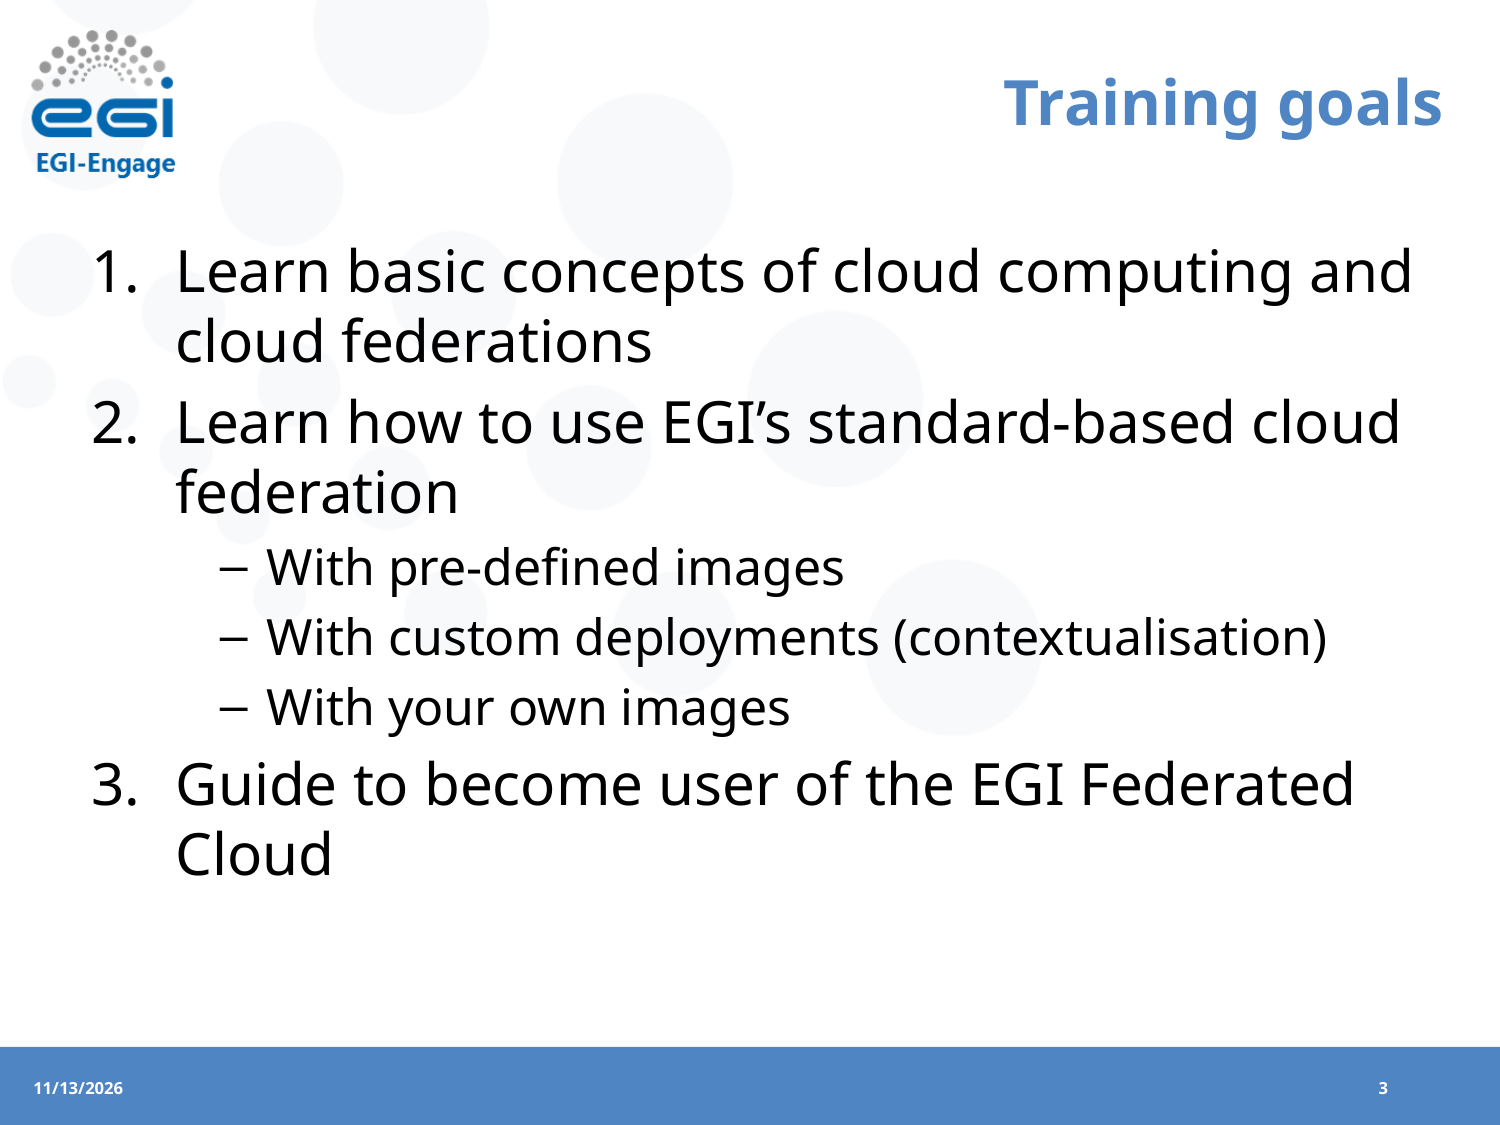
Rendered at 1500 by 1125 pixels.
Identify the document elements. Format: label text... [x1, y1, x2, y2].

title Training goals [253, 30, 1459, 171]
list Learn basic concepts of cloud computing and cloud federations Learn how to use EGI’s standard-based cloud federation With pre-defined images With custom deployments (contextualisation) With your own images Guide to become user of the EGI Federated Cloud [76, 226, 1459, 1012]
picture [3, 0, 1076, 772]
